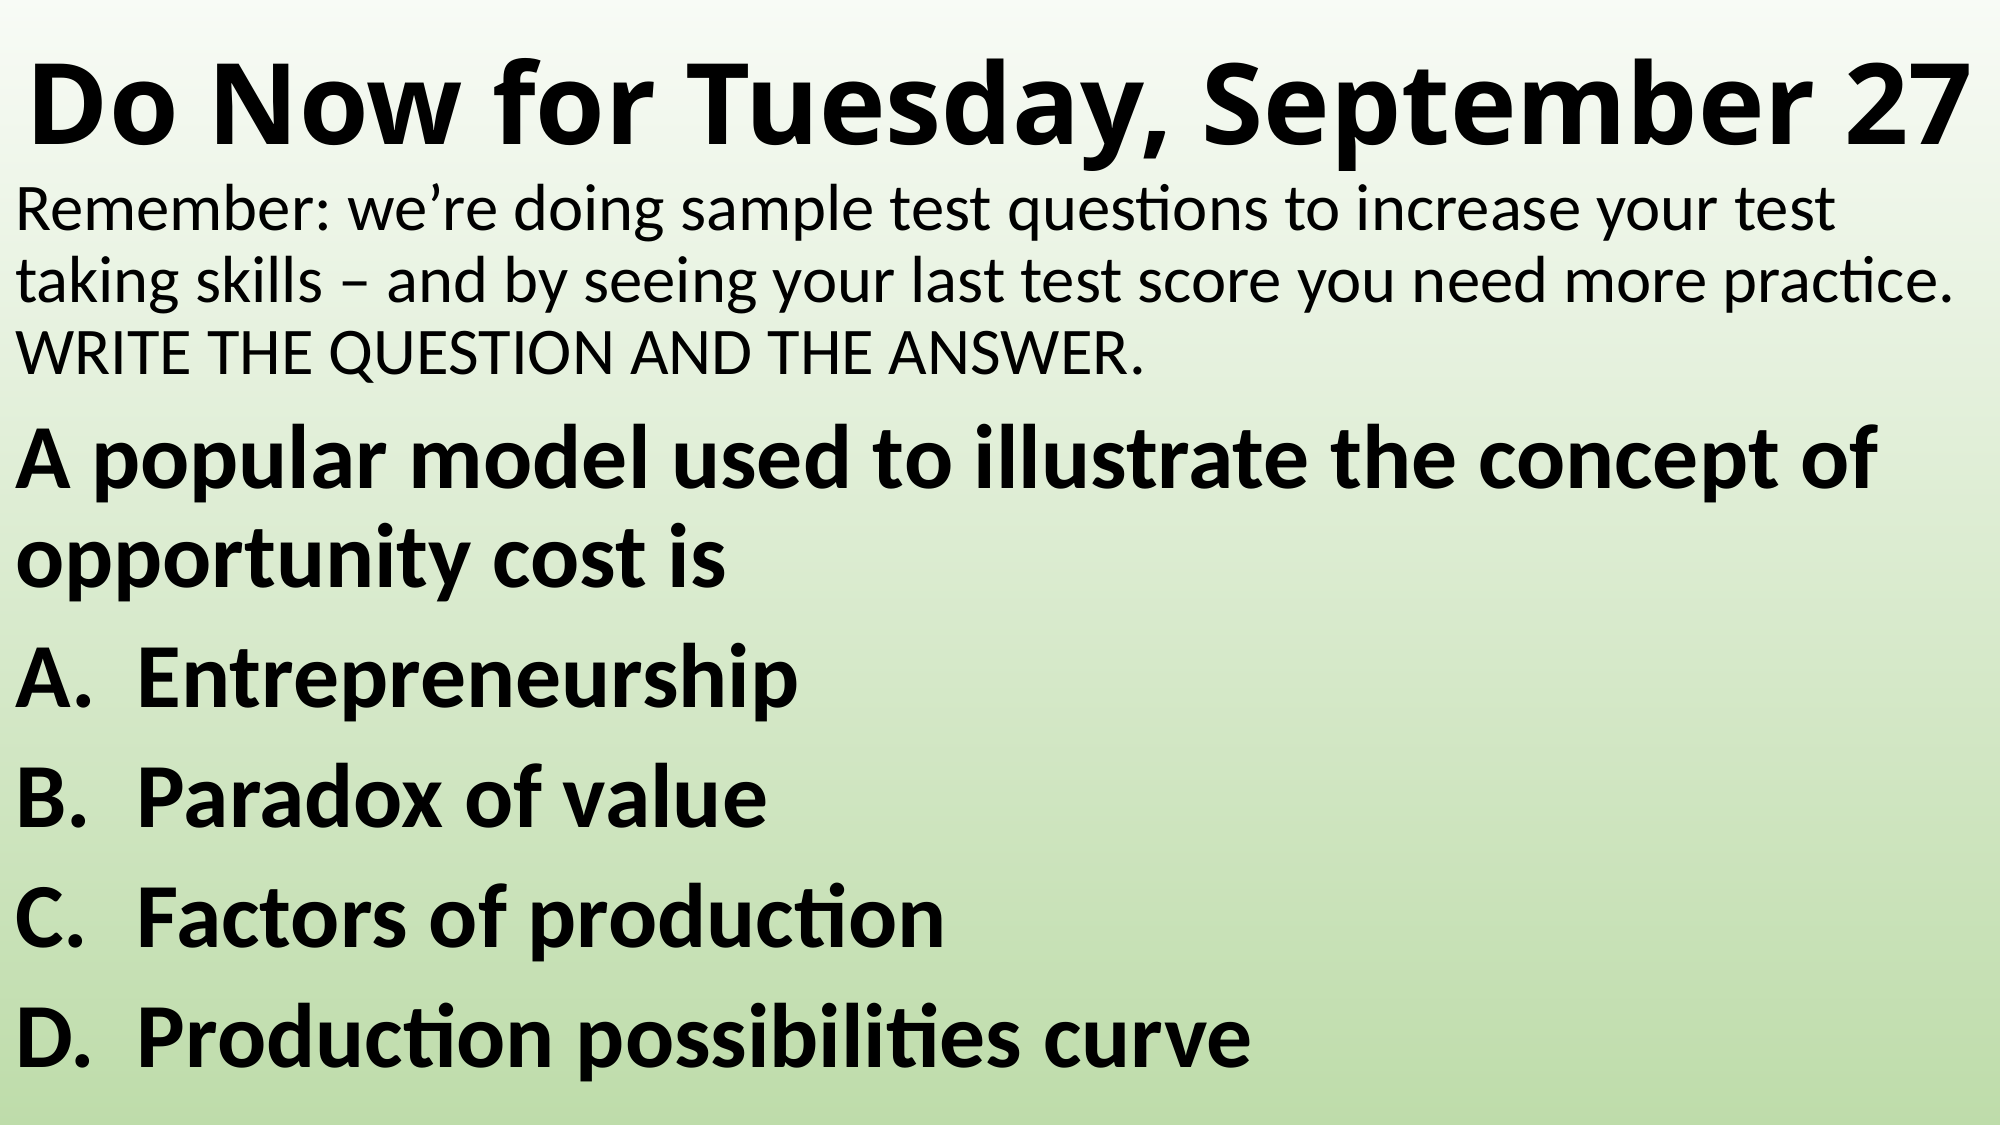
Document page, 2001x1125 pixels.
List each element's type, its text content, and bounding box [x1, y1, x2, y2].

list Remember: we’re doing sample test questions to increase your test taking skills – and by seeing your last test score you need more practice. WRITE THE QUESTION AND THE ANSWER. A popular model used to illustrate the concept of opportunity cost is Entrepreneurship Paradox of value Factors of production Production possibilities curve [0, 164, 2000, 1125]
title Do Now for Tuesday, September 27 [0, 0, 2000, 164]
